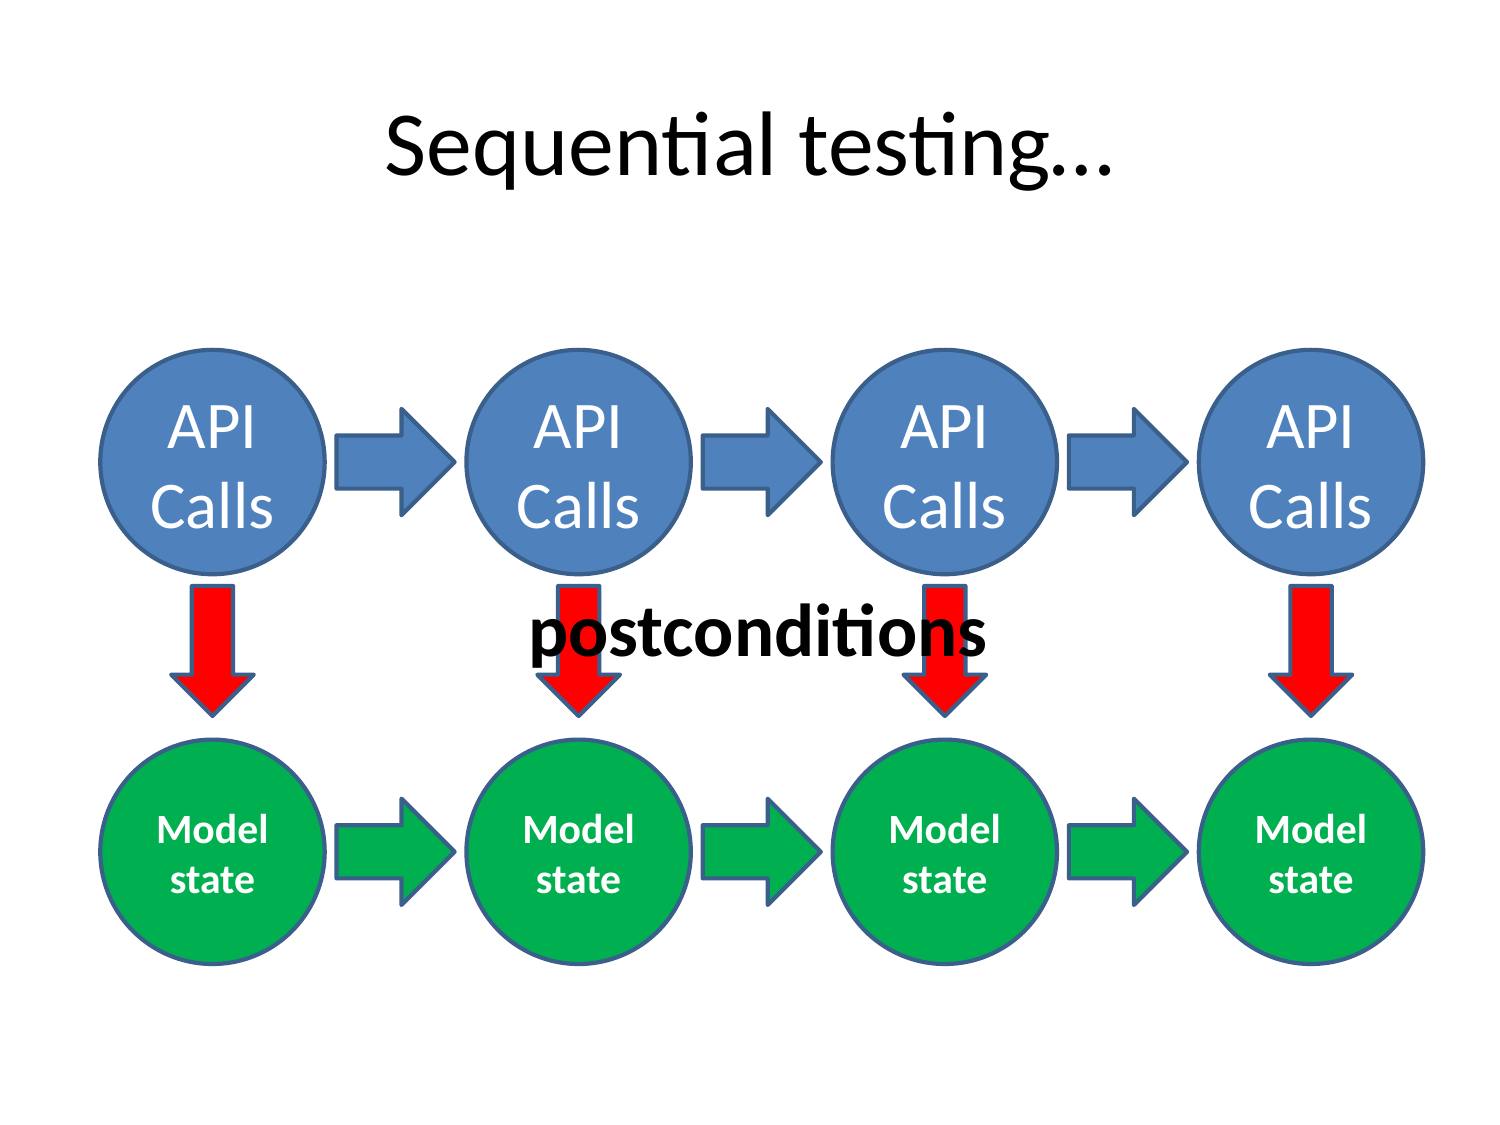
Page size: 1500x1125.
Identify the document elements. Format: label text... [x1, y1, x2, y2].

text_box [100, 739, 1424, 965]
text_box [100, 349, 1424, 575]
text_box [170, 573, 1353, 717]
title Sequential testing… [75, 45, 1425, 233]
